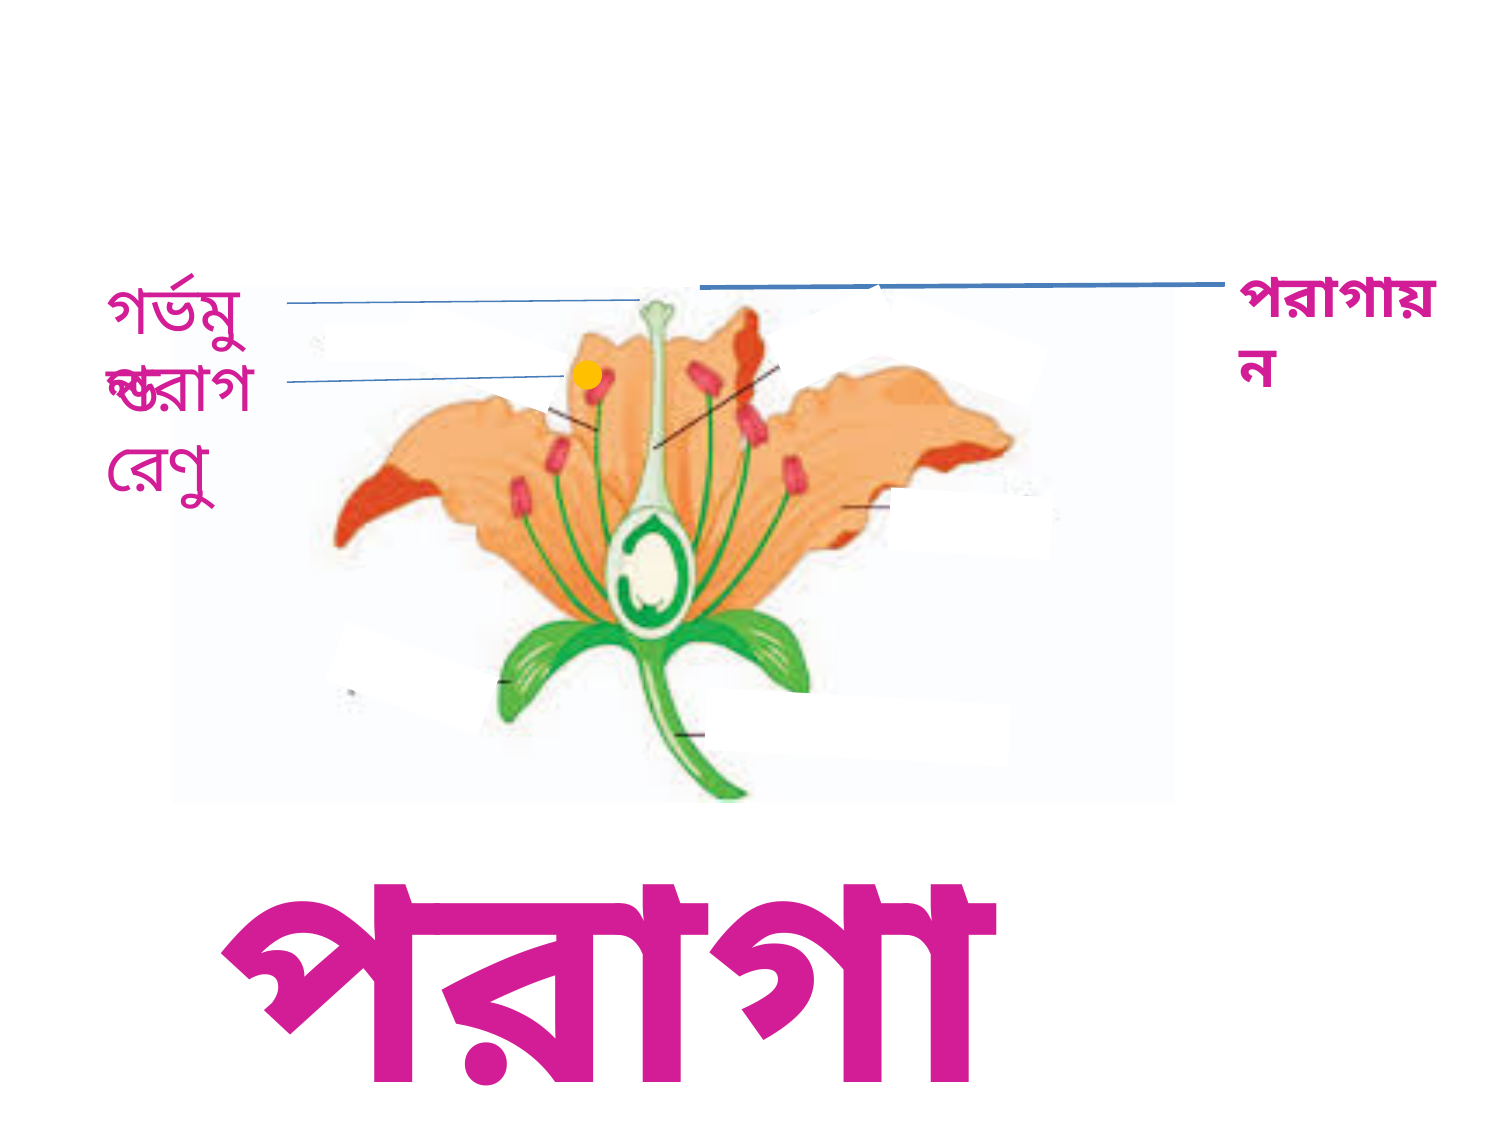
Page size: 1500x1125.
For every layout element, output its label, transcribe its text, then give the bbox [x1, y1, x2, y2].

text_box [286, 375, 565, 383]
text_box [699, 284, 1226, 288]
text_box পরাগরেণু [90, 337, 167, 513]
text_box পরাগায়ন [1224, 251, 1463, 407]
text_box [286, 299, 640, 304]
text_box গর্ভমুন্ড [92, 260, 286, 435]
picture [172, 287, 1175, 803]
text_box পরাগায়ন [202, 811, 1145, 1125]
